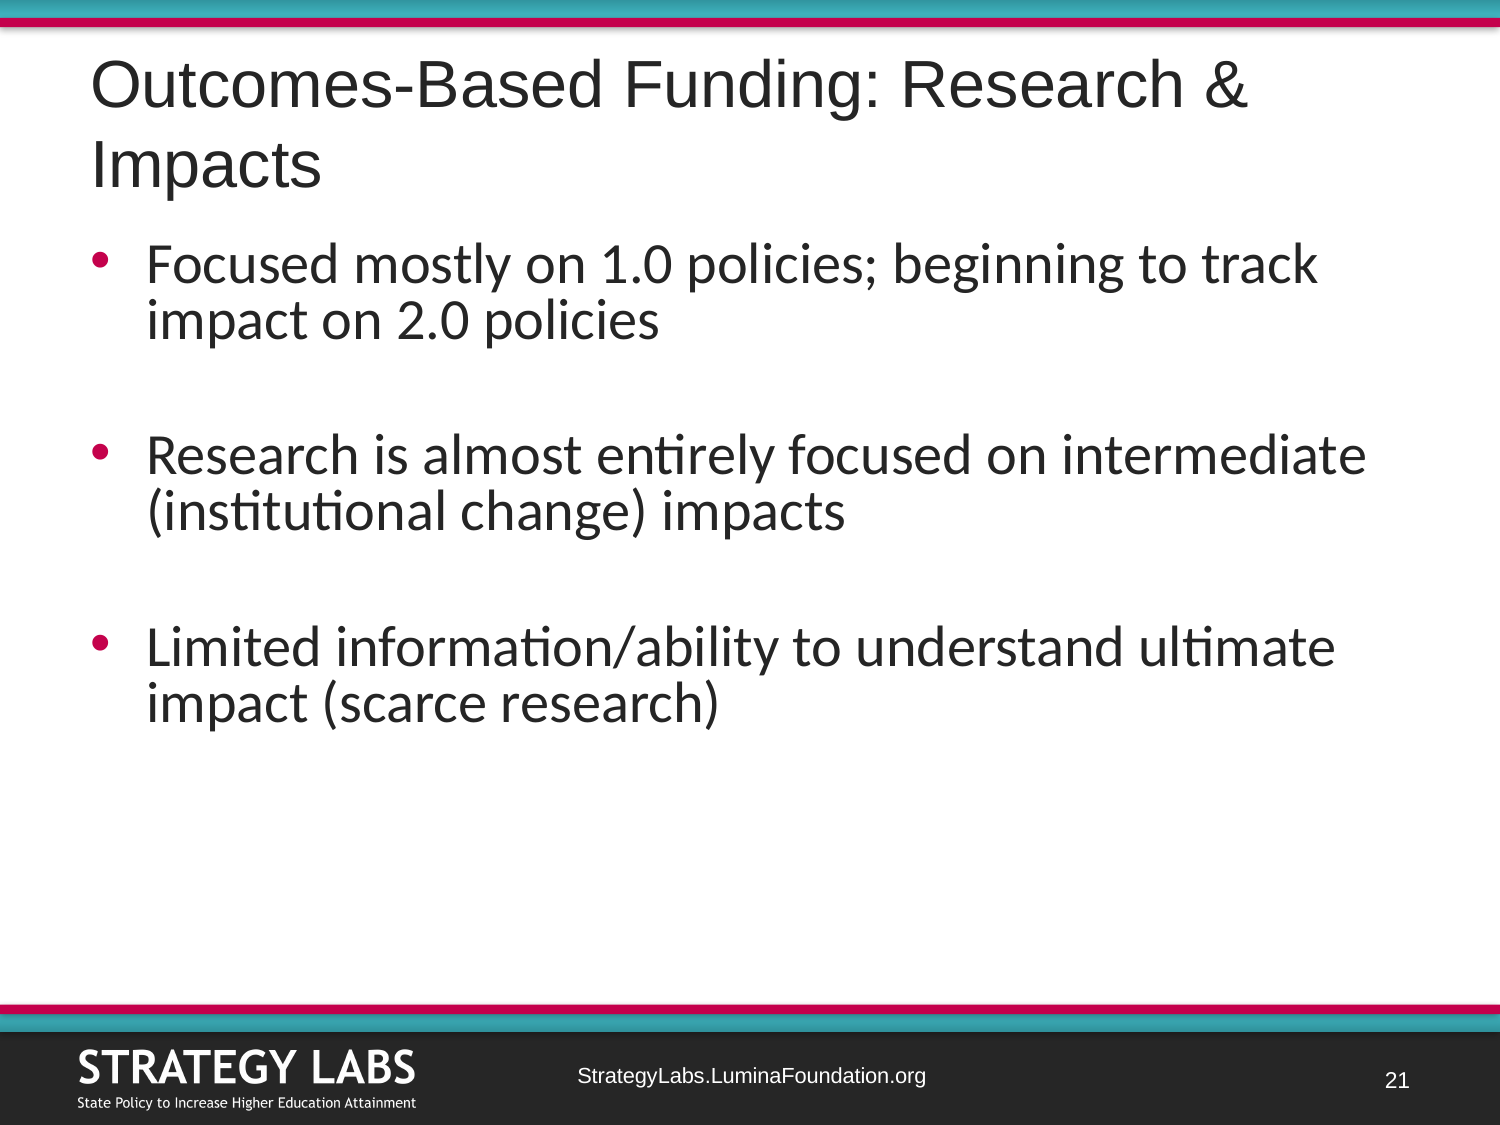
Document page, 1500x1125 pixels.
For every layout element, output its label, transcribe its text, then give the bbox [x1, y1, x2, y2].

list Focused mostly on 1.0 policies; beginning to track impact on 2.0 policies Research is almost entirely focused on intermediate (institutional change) impacts Limited information/ability to understand ultimate impact (scarce research) [75, 231, 1425, 987]
title Outcomes-Based Funding: Research & Impacts [75, 50, 1425, 192]
slide_number 20 [1074, 1058, 1425, 1119]
picture [78, 1047, 416, 1113]
